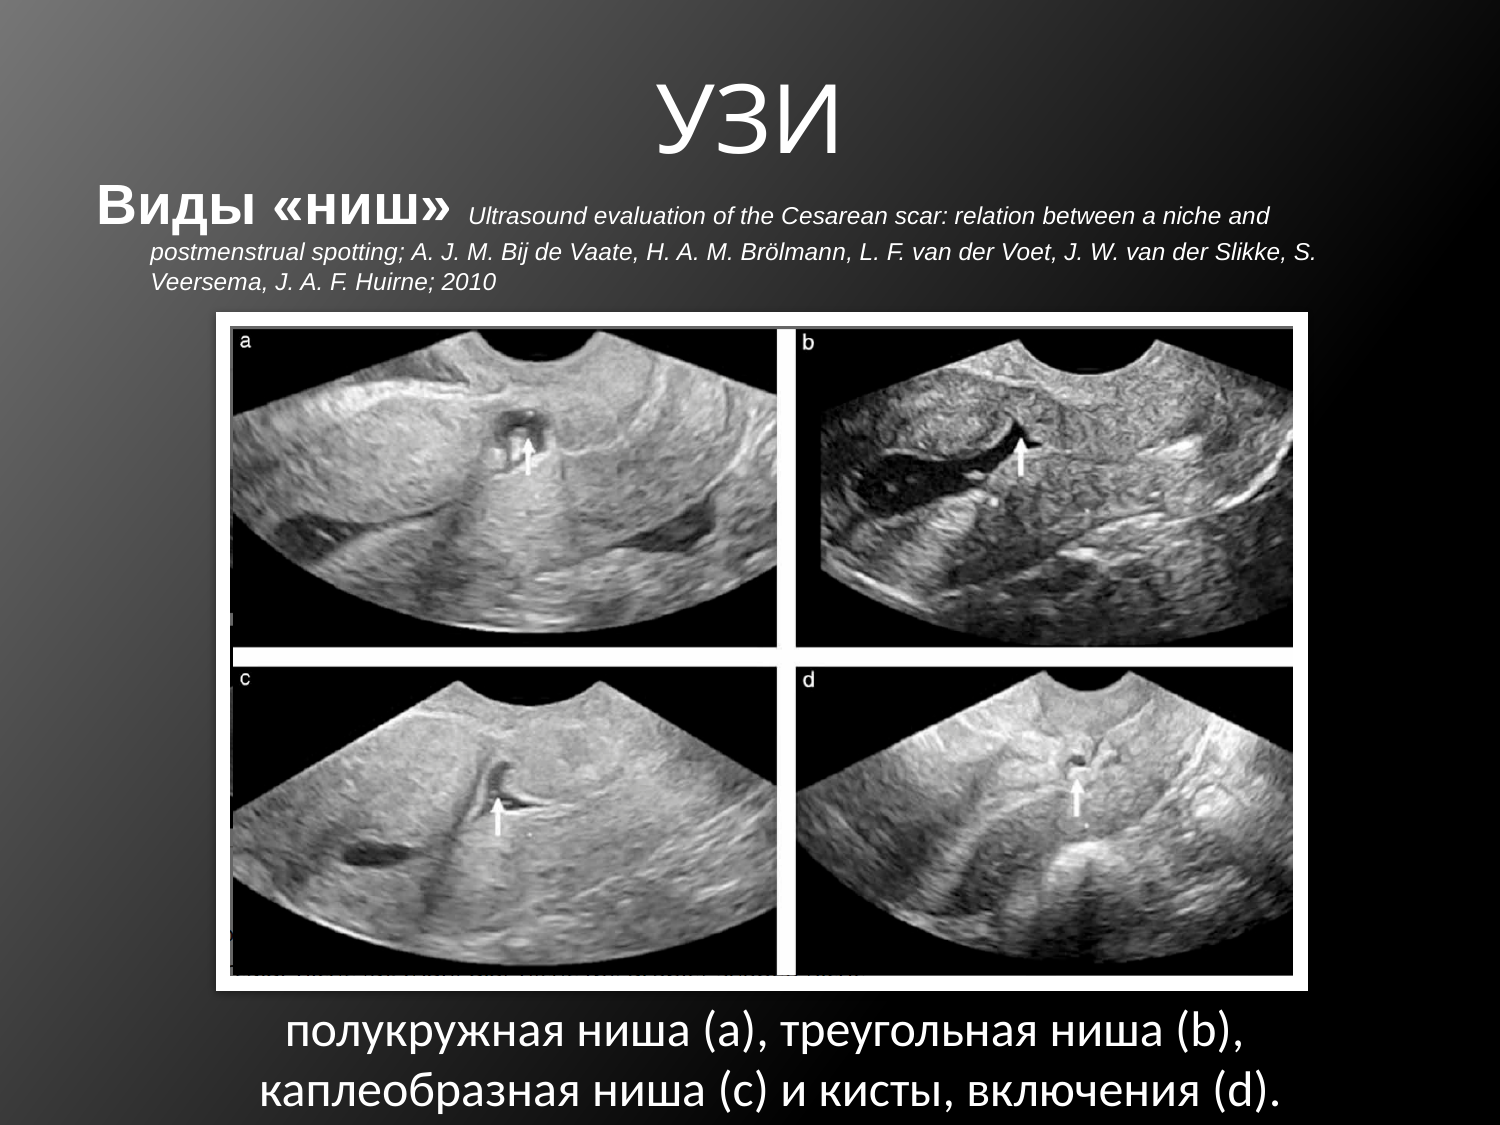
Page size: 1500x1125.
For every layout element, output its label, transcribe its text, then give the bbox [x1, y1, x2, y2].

picture [229, 325, 1294, 977]
text_box полукружная ниша (a), треугольная ниша (b), каплеобразная ниша (c) и кисты, включения (d). [41, 988, 1500, 1124]
title УЗИ [75, 45, 1425, 185]
list Виды «ниш» Ultrasound evaluation of the Cesarean scar: relation between a niche and postmenstrual spotting; A. J. M. Bij de Vaate, H. A. M. Brölmann, L. F. van der Voet, J. W. van der Slikke, S. Veersema, J. A. F. Huirne; 2010 [76, 160, 1425, 303]
